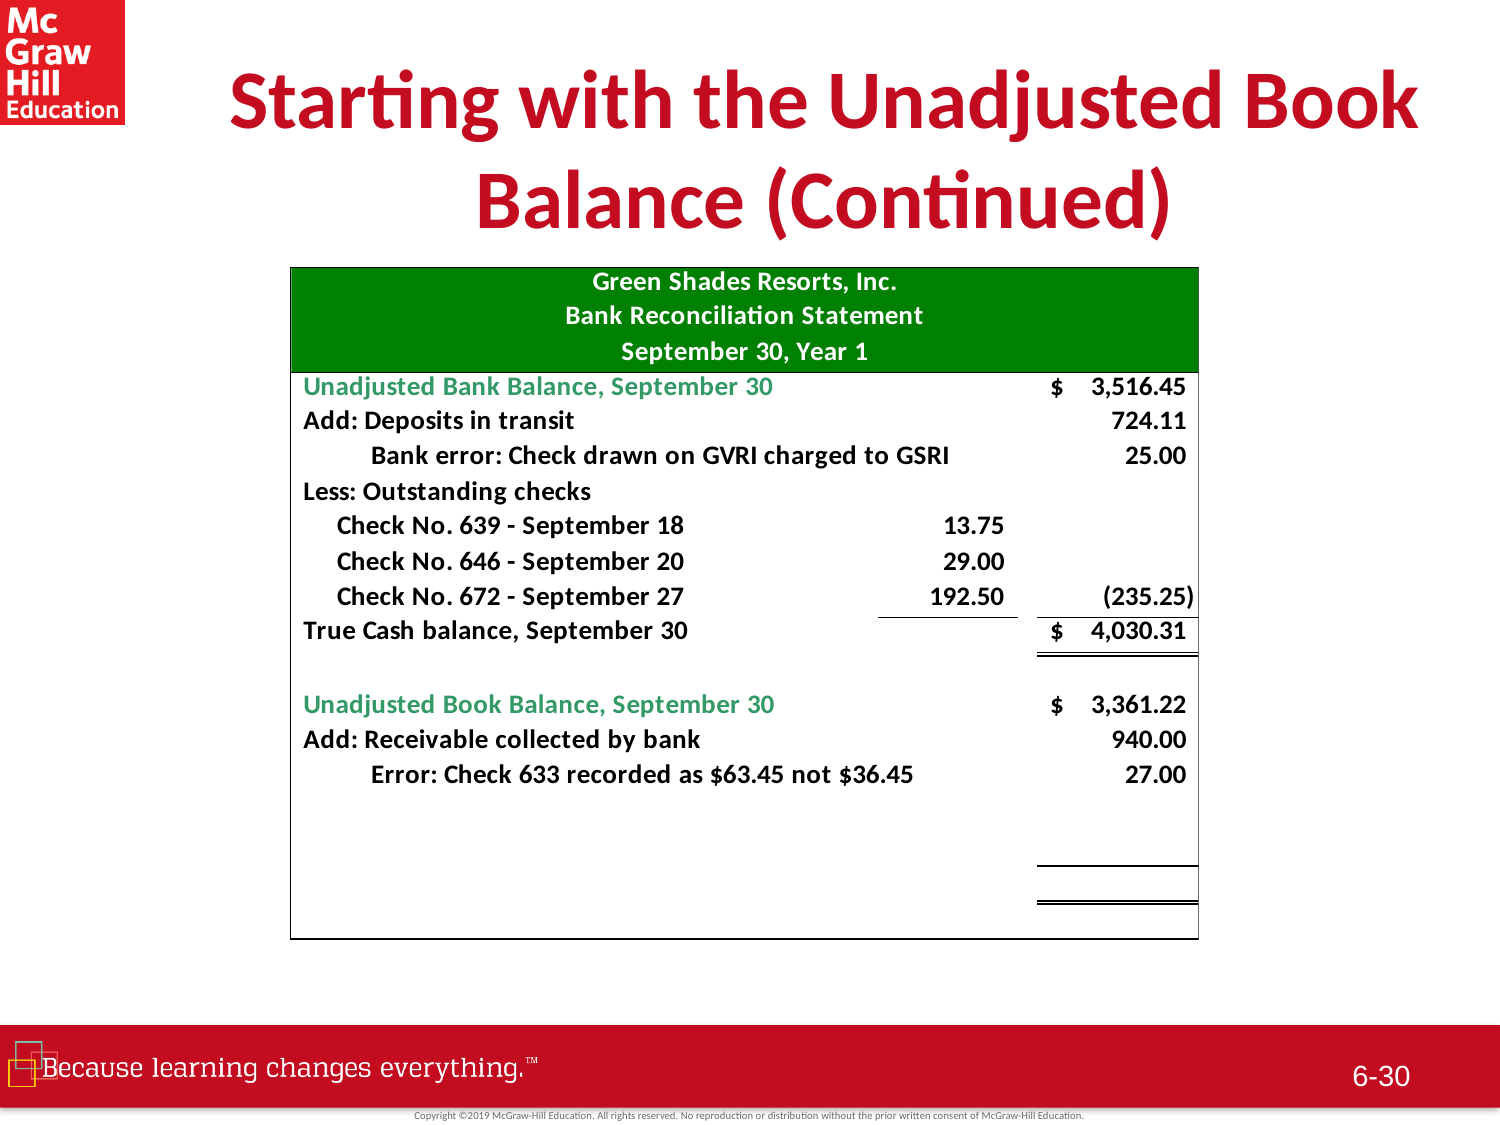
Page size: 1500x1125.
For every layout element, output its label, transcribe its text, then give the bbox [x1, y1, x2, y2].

picture [8, 1041, 538, 1087]
slide_number 6-29 [1337, 1050, 1475, 1113]
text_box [289, 266, 1201, 976]
picture [0, 0, 125, 125]
title Starting with the Unadjusted Book Balance (Continued) [150, 37, 1500, 138]
